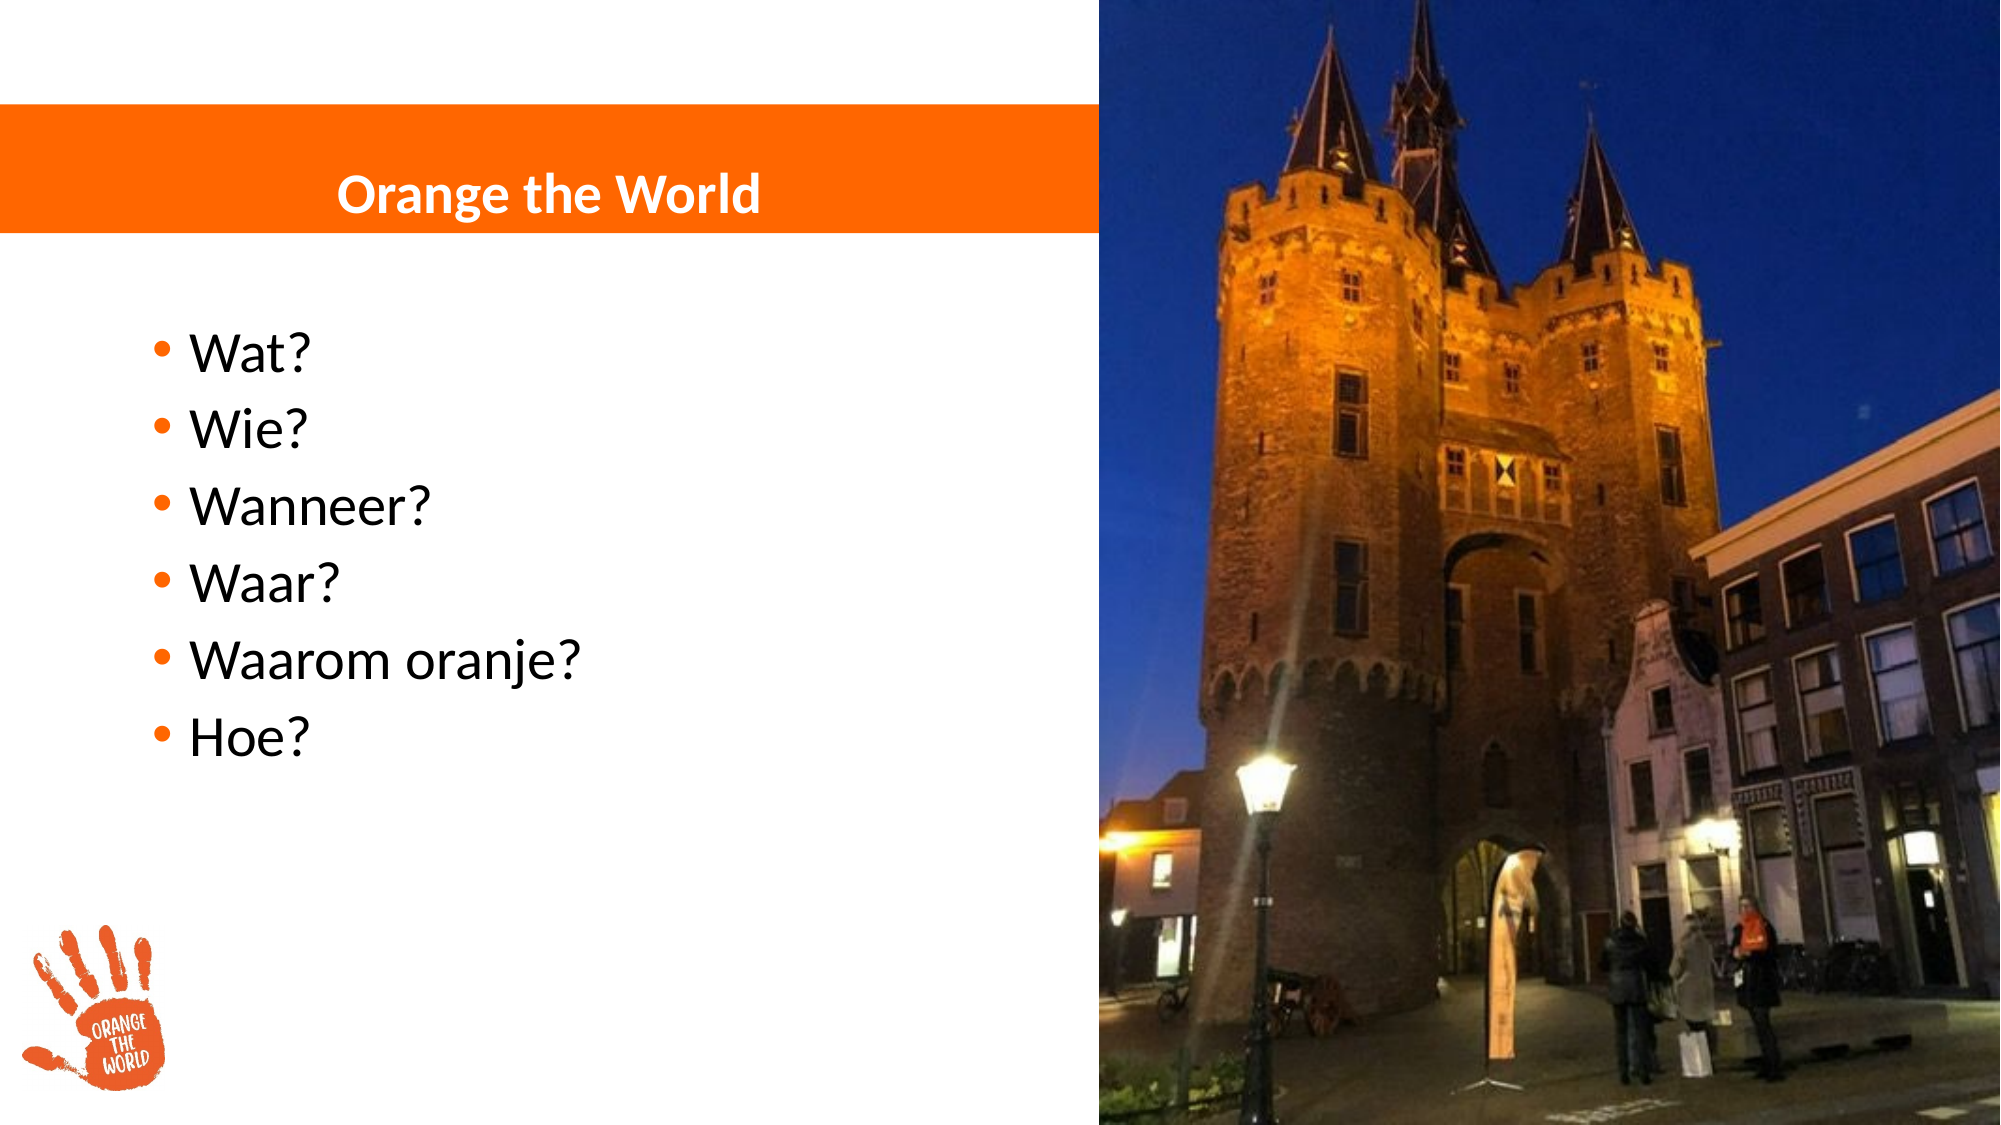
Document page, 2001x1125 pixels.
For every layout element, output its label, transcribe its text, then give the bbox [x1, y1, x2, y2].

picture [1099, 0, 2000, 1125]
text_box Orange the World [0, 104, 1094, 234]
list Wat? Wie? Wanneer? Waar? Waarom oranje? Hoe? [137, 299, 887, 1014]
picture [22, 925, 165, 1091]
